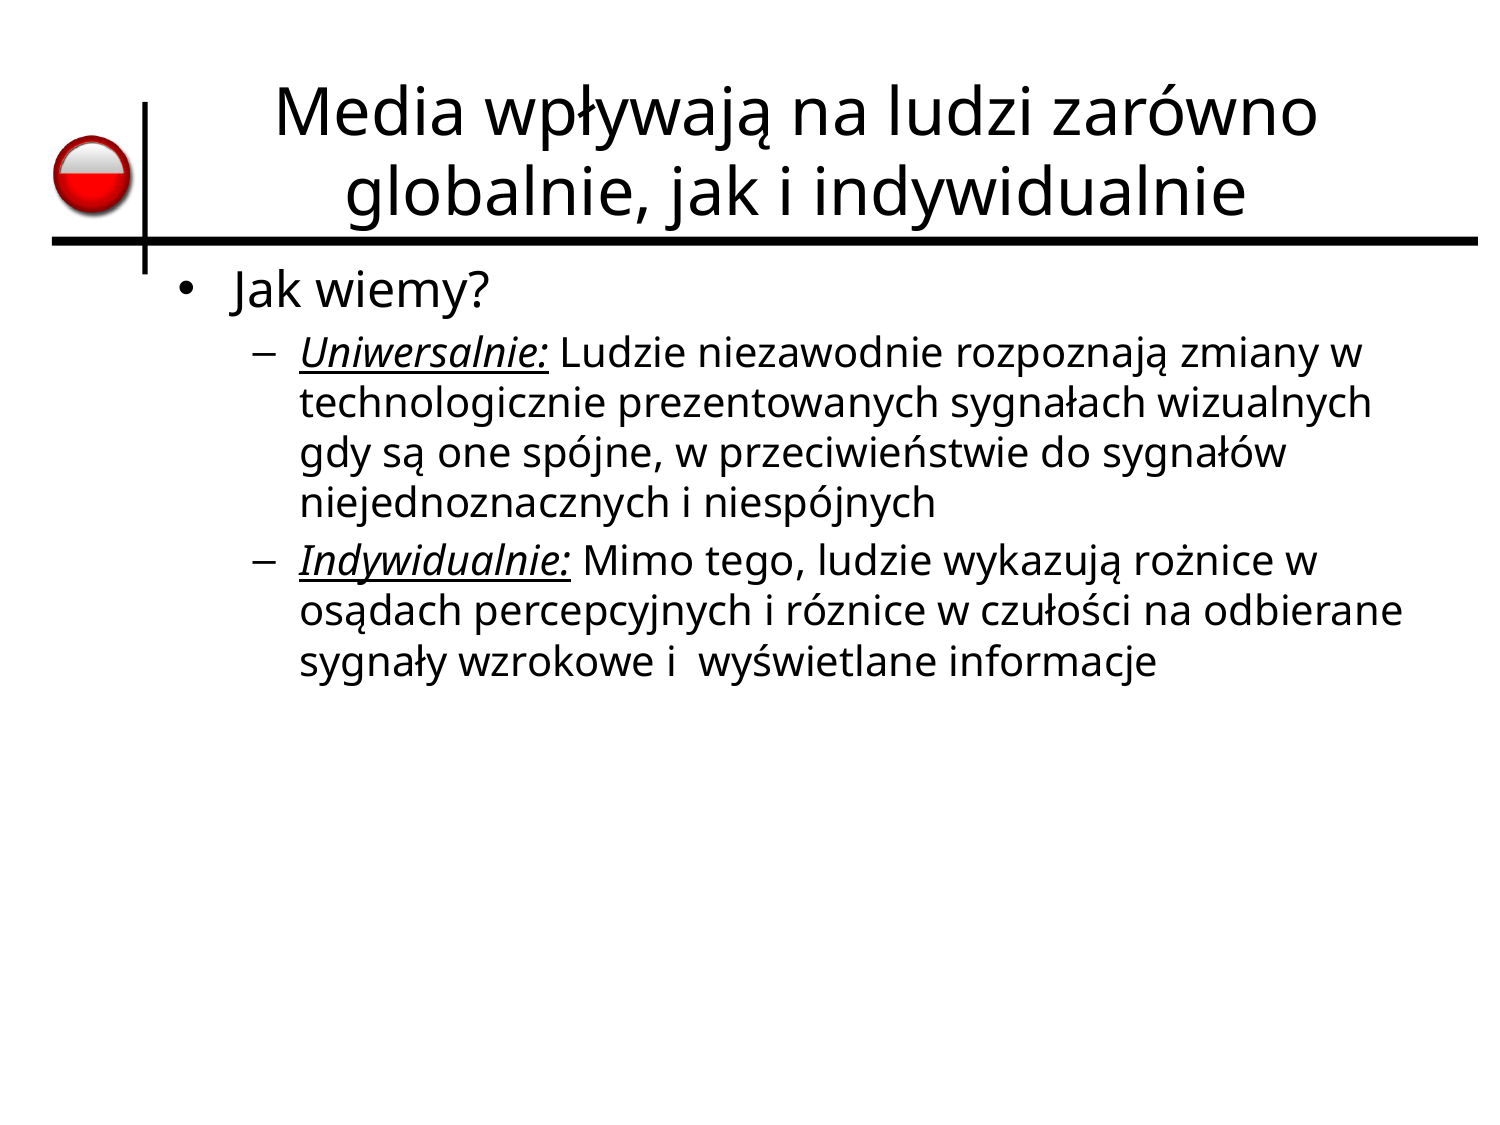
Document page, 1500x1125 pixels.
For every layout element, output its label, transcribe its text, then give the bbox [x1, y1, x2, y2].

picture [51, 135, 112, 220]
list Jak wiemy? Uniwersalnie: Ludzie niezawodnie rozpoznają zmiany w technologicznie prezentowanych sygnałach wizualnych gdy są one spójne, w przeciwieństwie do sygnałów niejednoznacznych i niespójnych Indywidualnie: Mimo tego, ludzie wykazują rożnice w osądach percepcyjnych i róznice w czułości na odbierane sygnały wzrokowe i wyświetlane informacje [162, 249, 1425, 1000]
title Media wpływają na ludzi zarówno globalnie, jak i indywidualnie [112, 31, 1482, 267]
